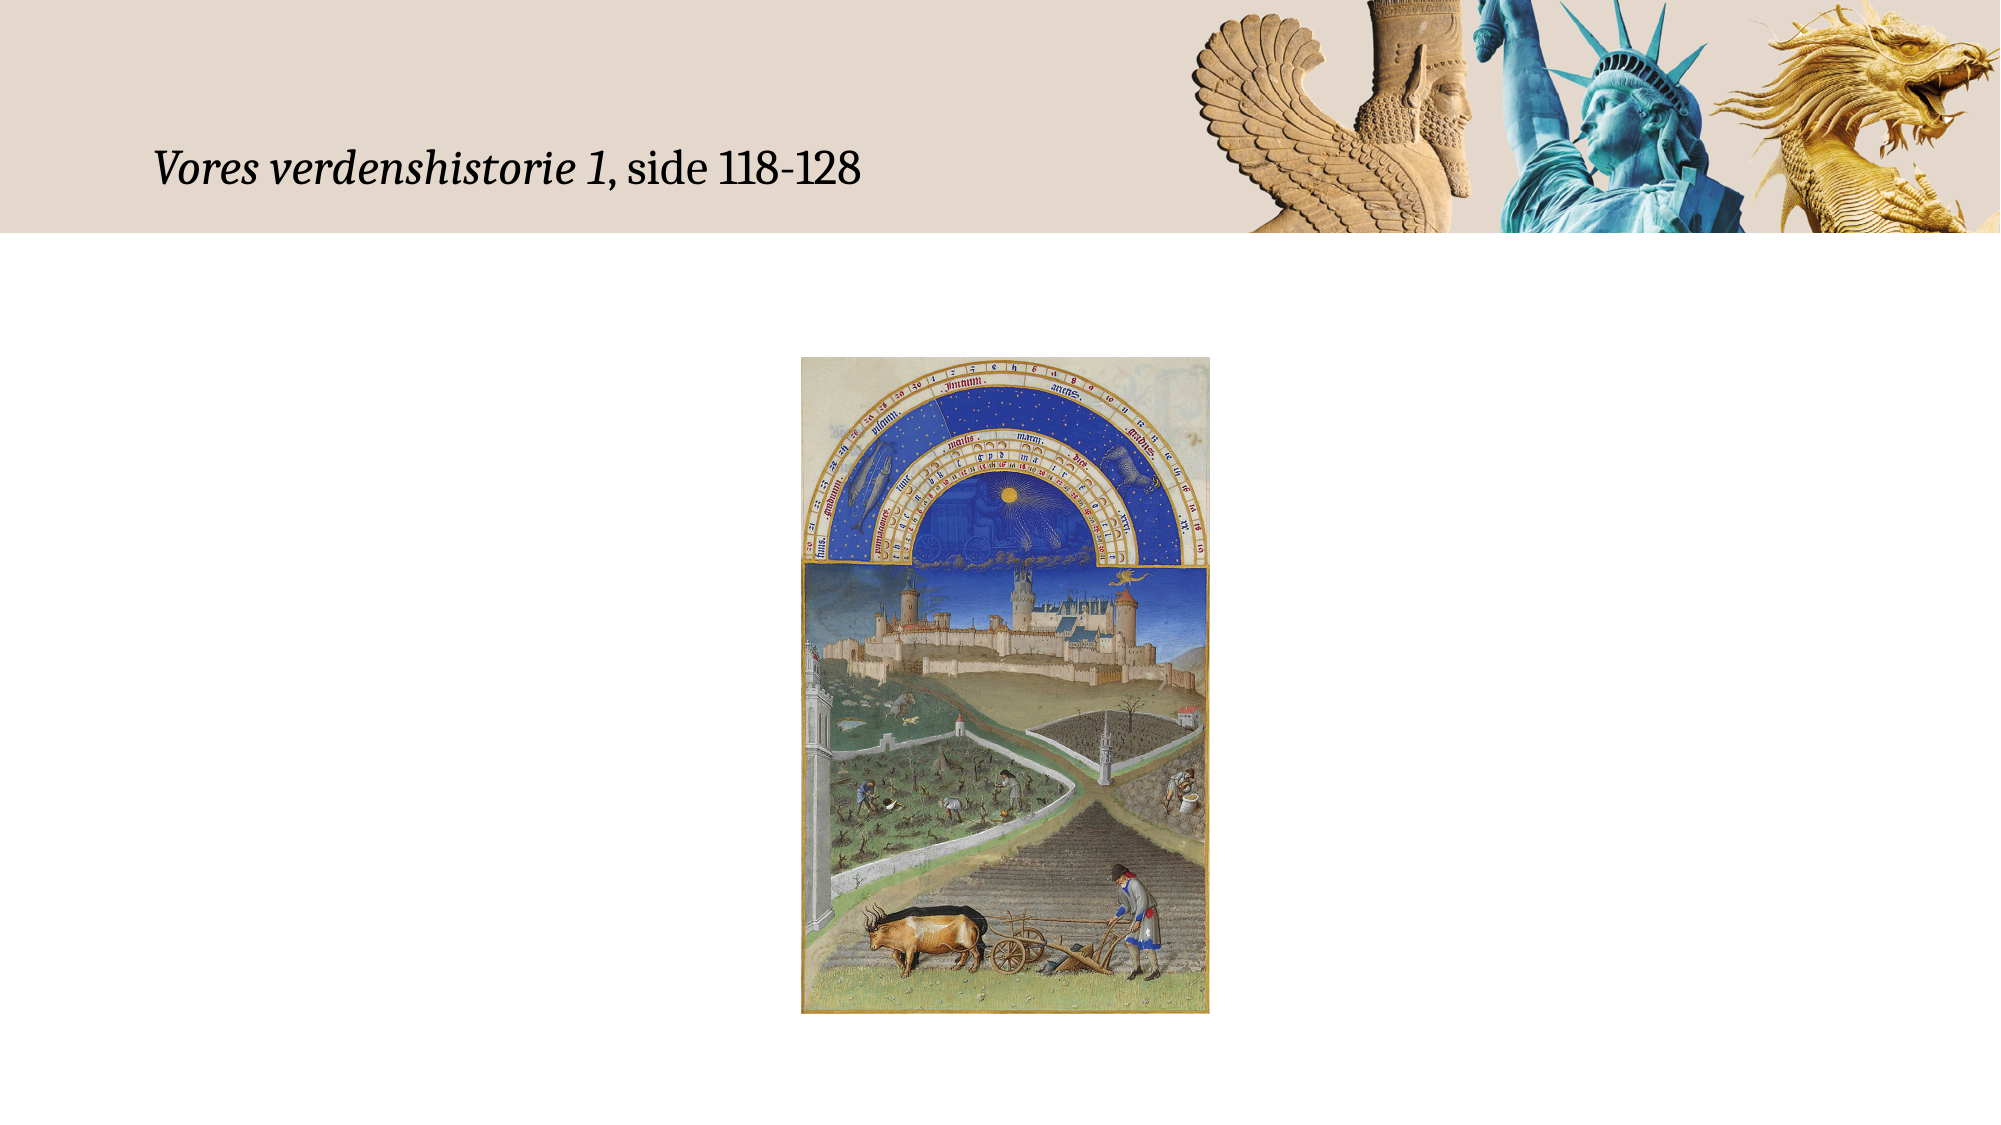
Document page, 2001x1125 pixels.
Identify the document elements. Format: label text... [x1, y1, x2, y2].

picture [0, 0, 2000, 233]
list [801, 357, 1210, 1014]
title Vores verdenshistorie 1, side 118-128 [137, 59, 1863, 278]
